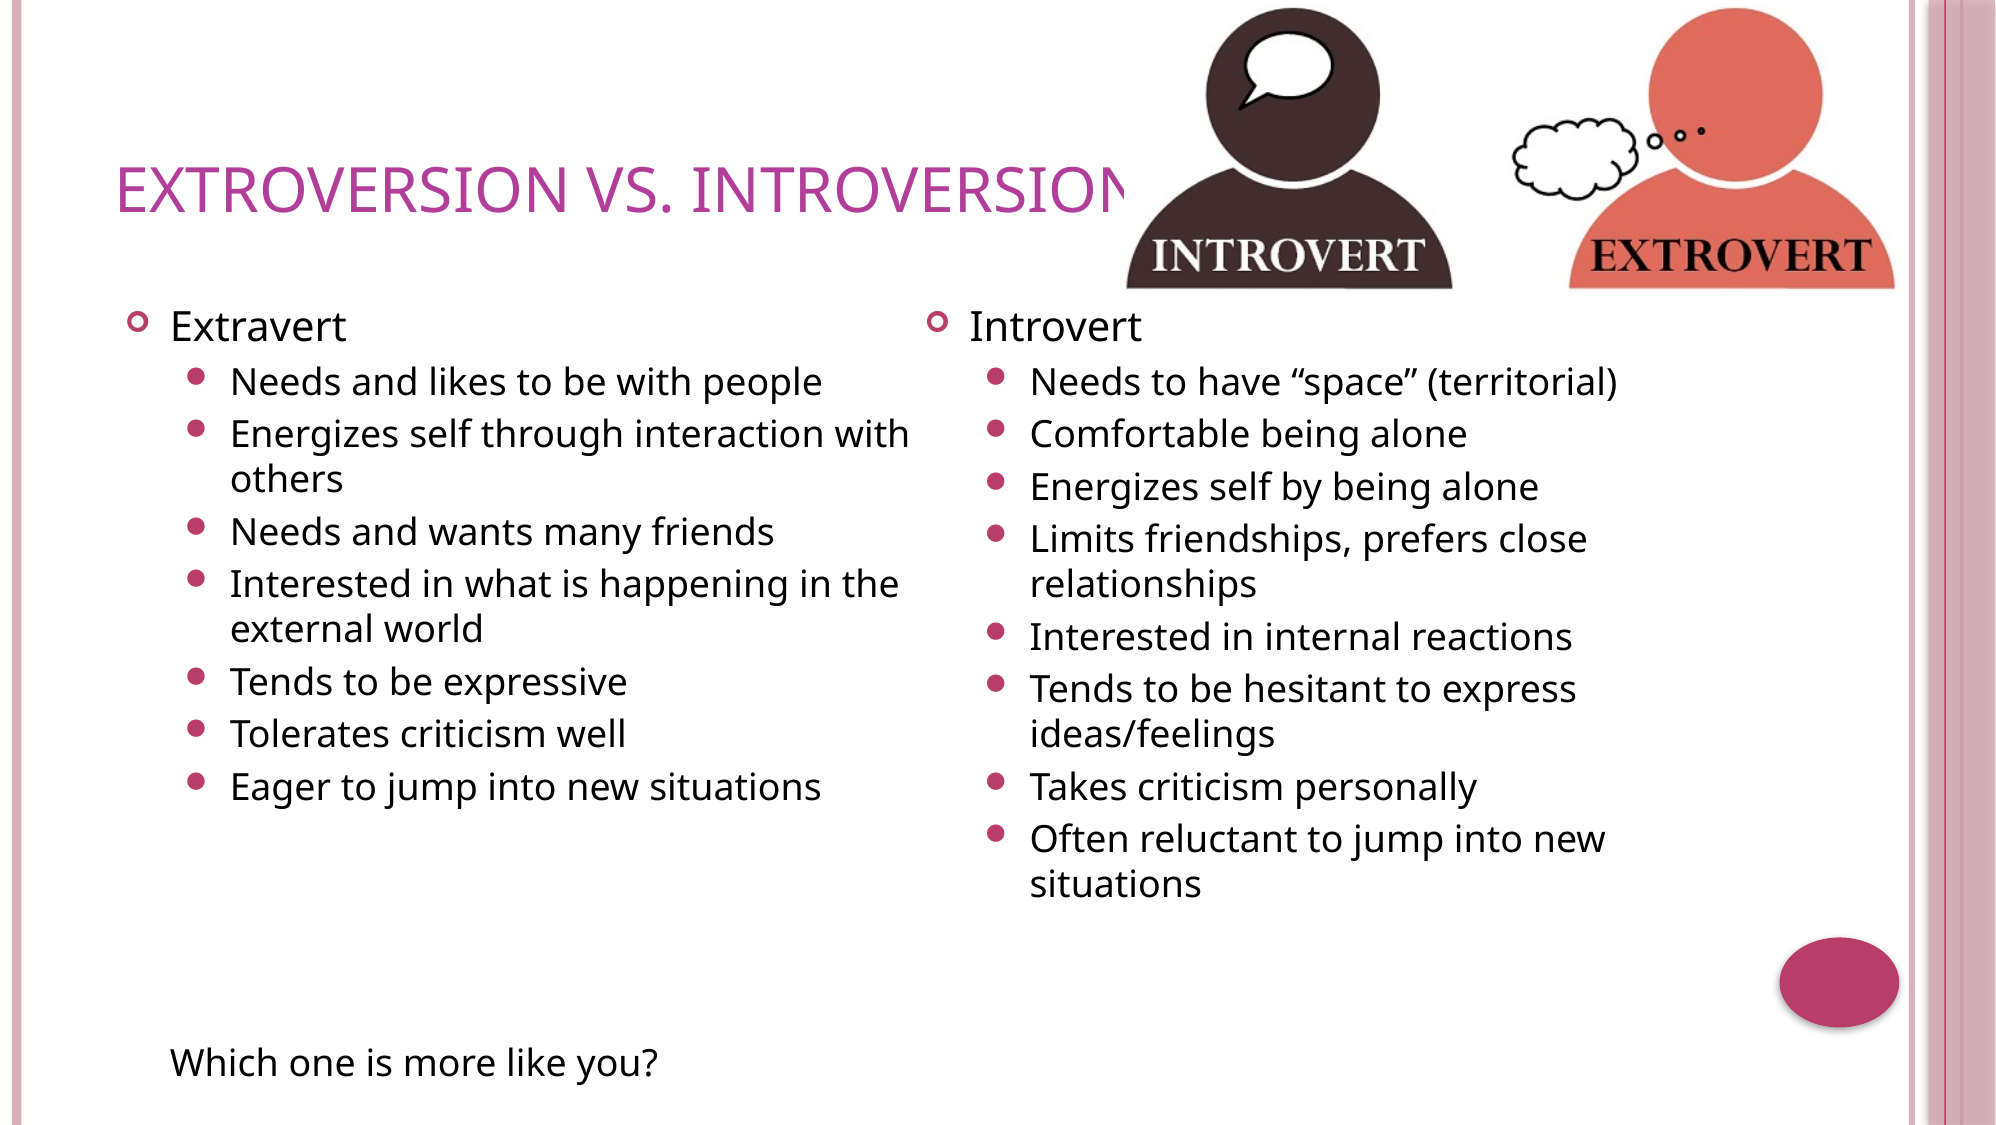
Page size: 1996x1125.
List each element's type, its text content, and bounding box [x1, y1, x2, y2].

picture [1124, 2, 1901, 294]
list Extravert Needs and likes to be with people Energizes self through interaction with others Needs and wants many friends Interested in what is happening in the external world Tends to be expressive Tolerates criticism well Eager to jump into new situations Which one is more like you? Introvert Needs to have “space” (territorial) Comfortable being alone Energizes self by being alone Limits friendships, prefers close relationships Interested in internal reactions Tends to be hesitant to express ideas/feelings Takes criticism personally Often reluctant to jump into new situations [110, 292, 1740, 1093]
title Extroversion vs. Introversion [99, 45, 1118, 233]
